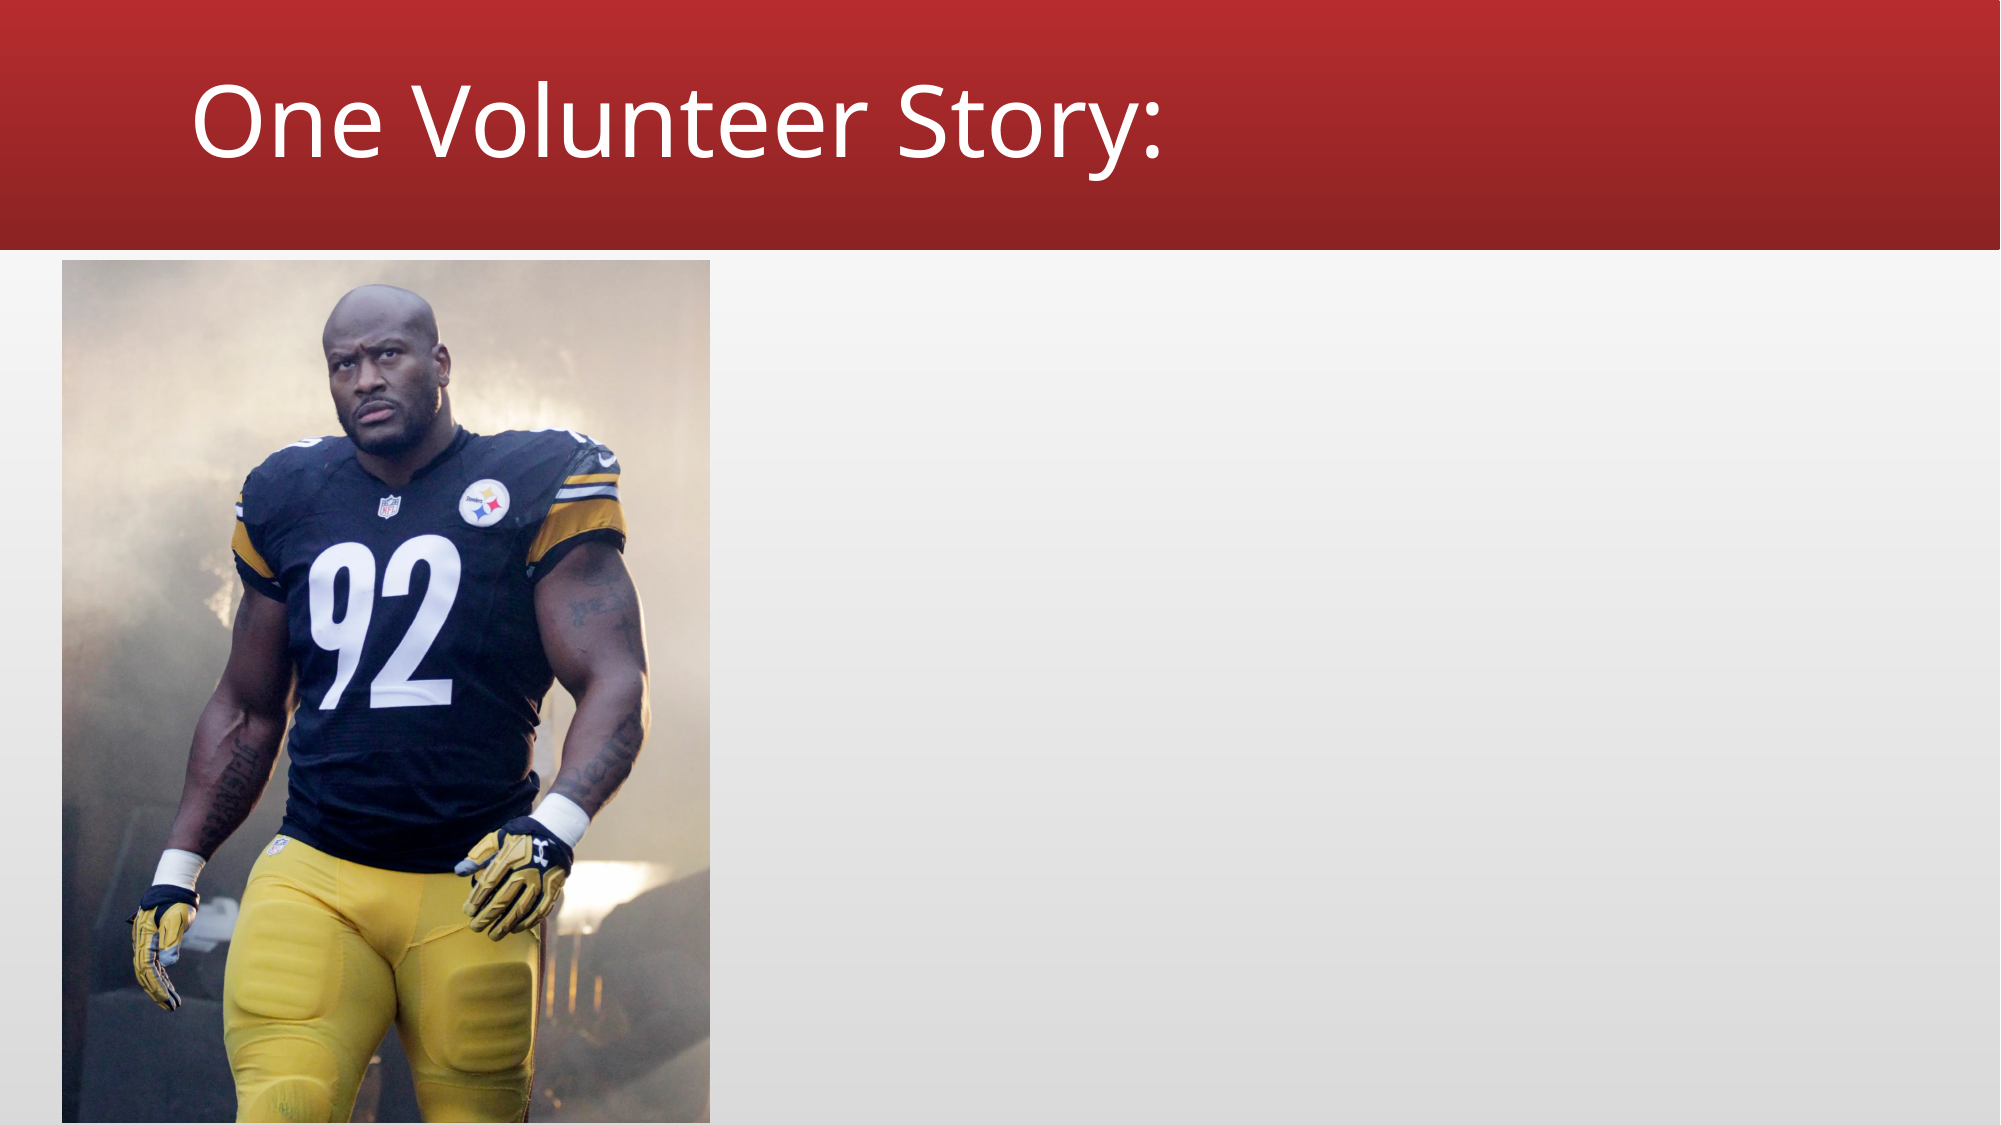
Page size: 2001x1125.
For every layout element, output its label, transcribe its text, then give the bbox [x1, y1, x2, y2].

title One Volunteer Story: [174, 16, 1825, 234]
picture [62, 260, 710, 1124]
